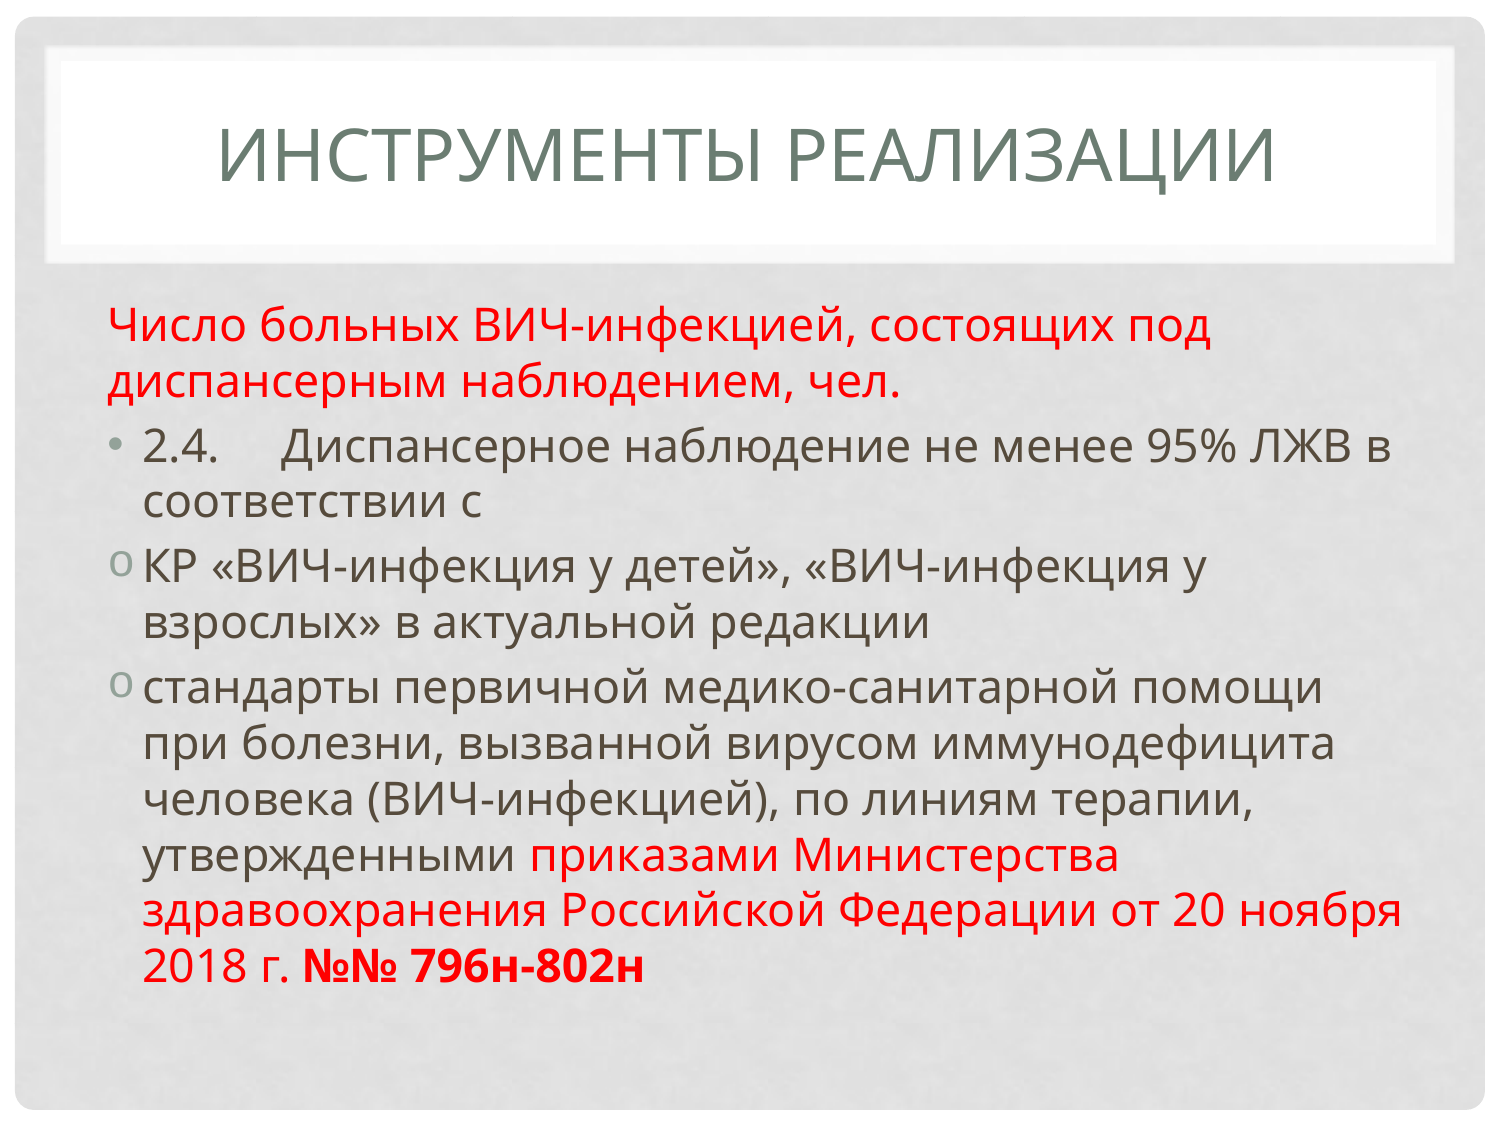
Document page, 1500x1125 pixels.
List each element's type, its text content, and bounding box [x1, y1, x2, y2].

list Число больных ВИЧ-инфекцией, состоящих под диспансерным наблюдением, чел. 2.4. Диспансерное наблюдение не менее 95% ЛЖВ в соответствии с КР «ВИЧ-инфекция у детей», «ВИЧ-инфекция у взрослых» в актуальной редакции стандарты первичной медико-санитарной помощи при болезни, вызванной вирусом иммунодефицита человека (ВИЧ-инфекцией), по линиям терапии, утвержденными приказами Министерства здравоохранения Российской Федерации от 20 ноября 2018 г. №№ 796н-802н [75, 287, 1425, 1005]
title Инструменты реализации [69, 66, 1425, 238]
